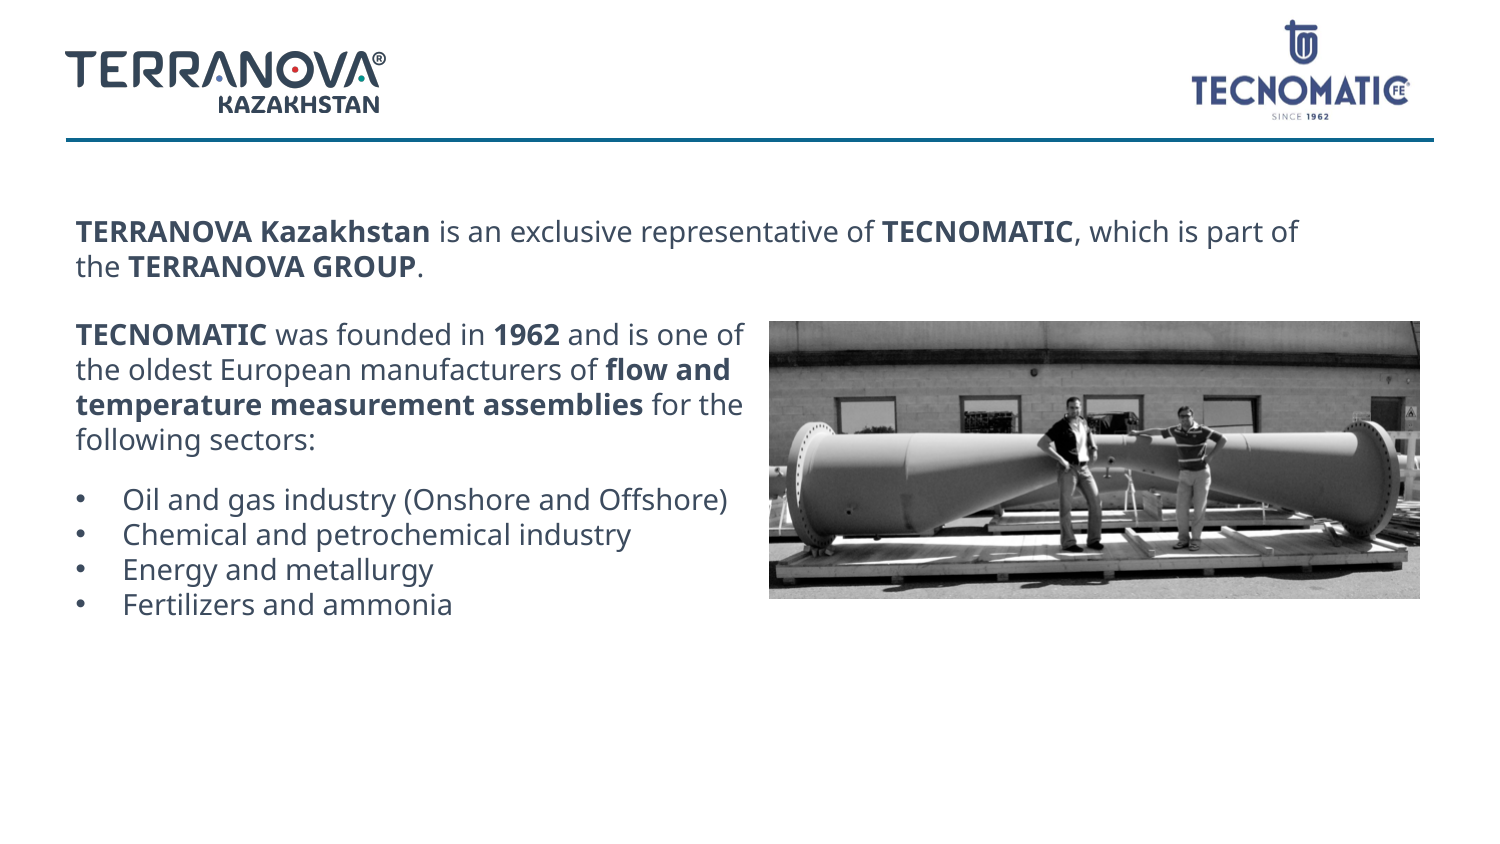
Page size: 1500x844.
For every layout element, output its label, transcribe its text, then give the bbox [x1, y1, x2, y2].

picture [65, 50, 387, 114]
picture [1186, 6, 1421, 131]
text_box TECNOMATIC was founded in 1962 and is one of the oldest European manufacturers of flow and temperature measurement assemblies for the following sectors: Oil and gas industry (Onshore and Offshore) Chemical and petrochemical industry Energy and metallurgy Fertilizers and ammonia [60, 309, 760, 629]
picture [768, 321, 1421, 599]
text_box TERRANOVA Kazakhstan is an exclusive representative of TECNOMATIC, which is part of the TERRANOVA GROUP. [60, 205, 1430, 291]
